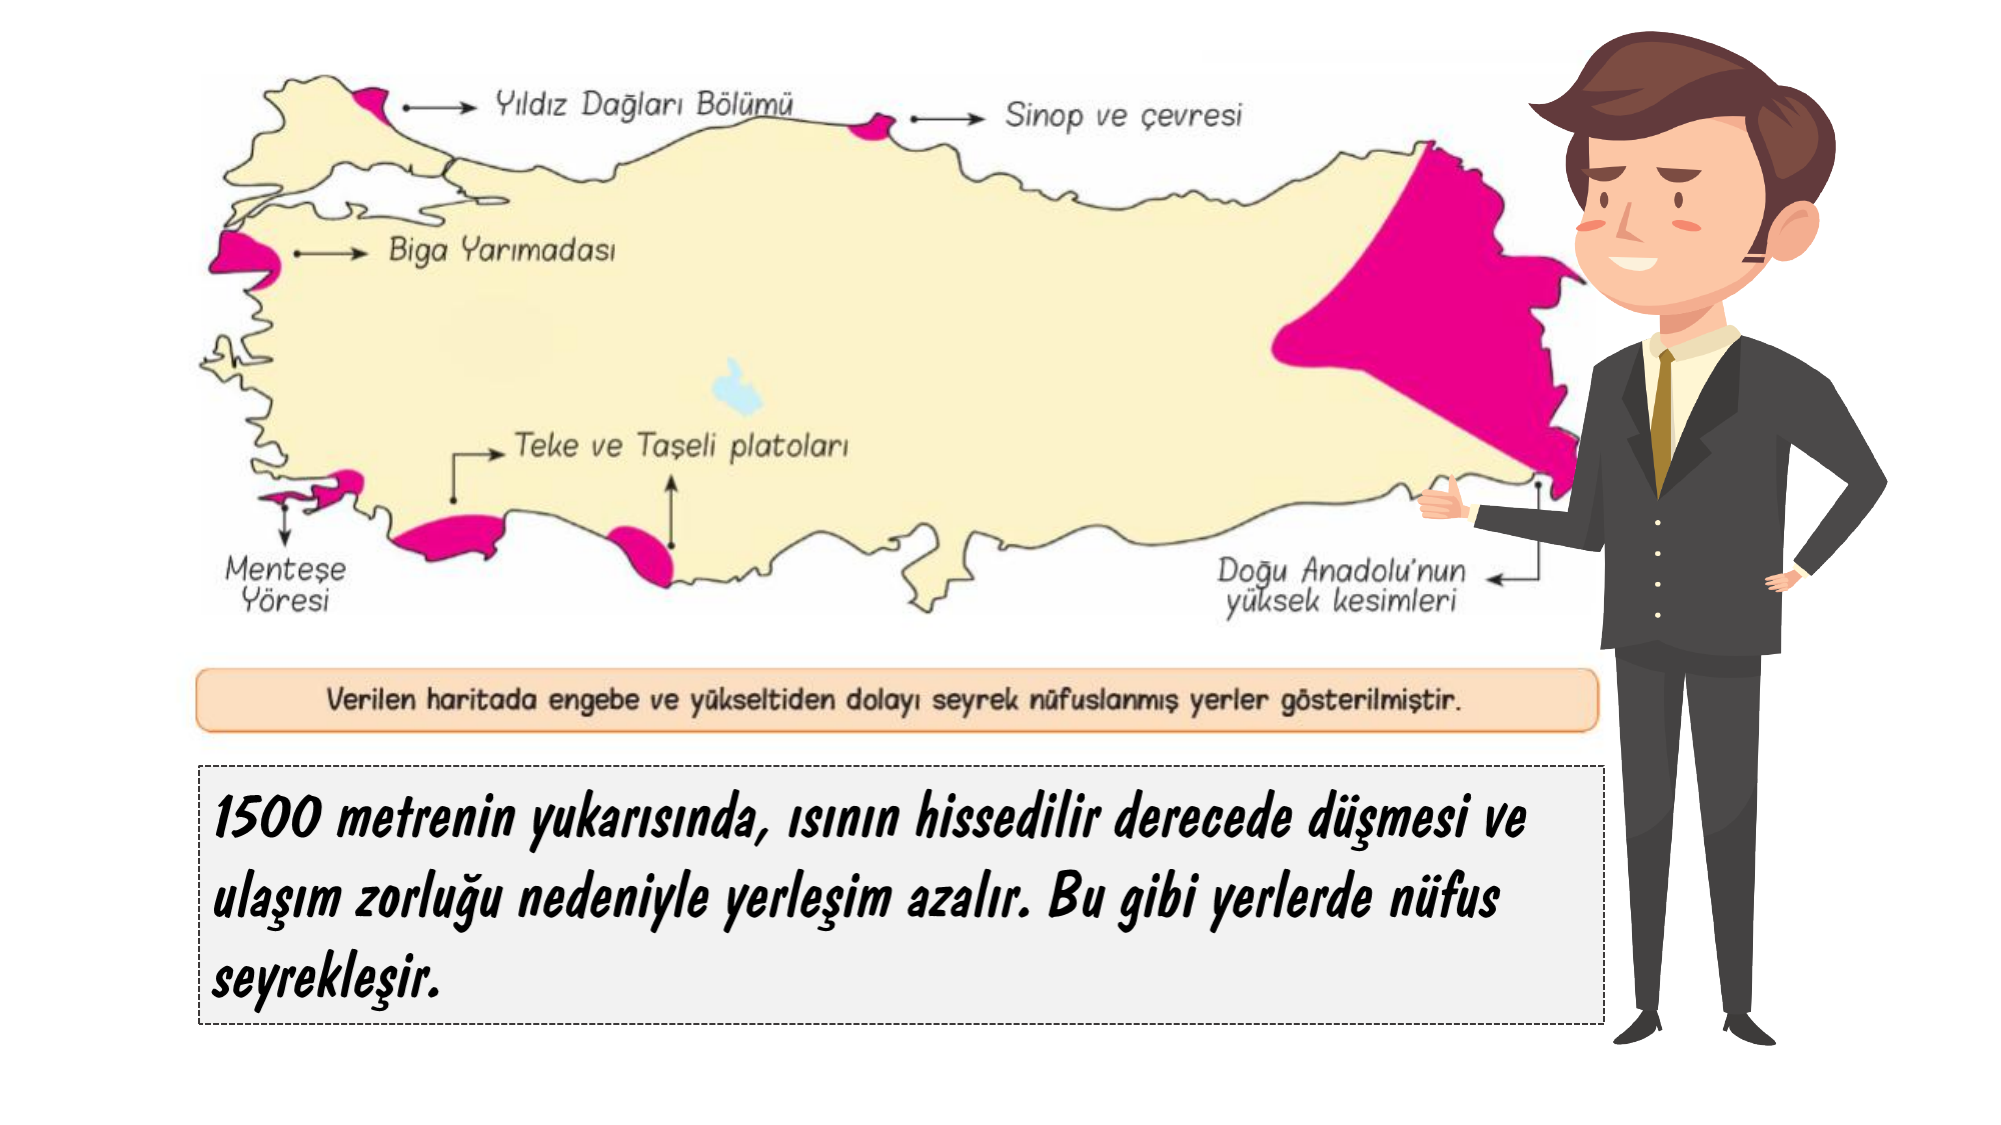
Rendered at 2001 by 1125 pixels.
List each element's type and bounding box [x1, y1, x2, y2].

picture [152, 30, 1888, 1056]
